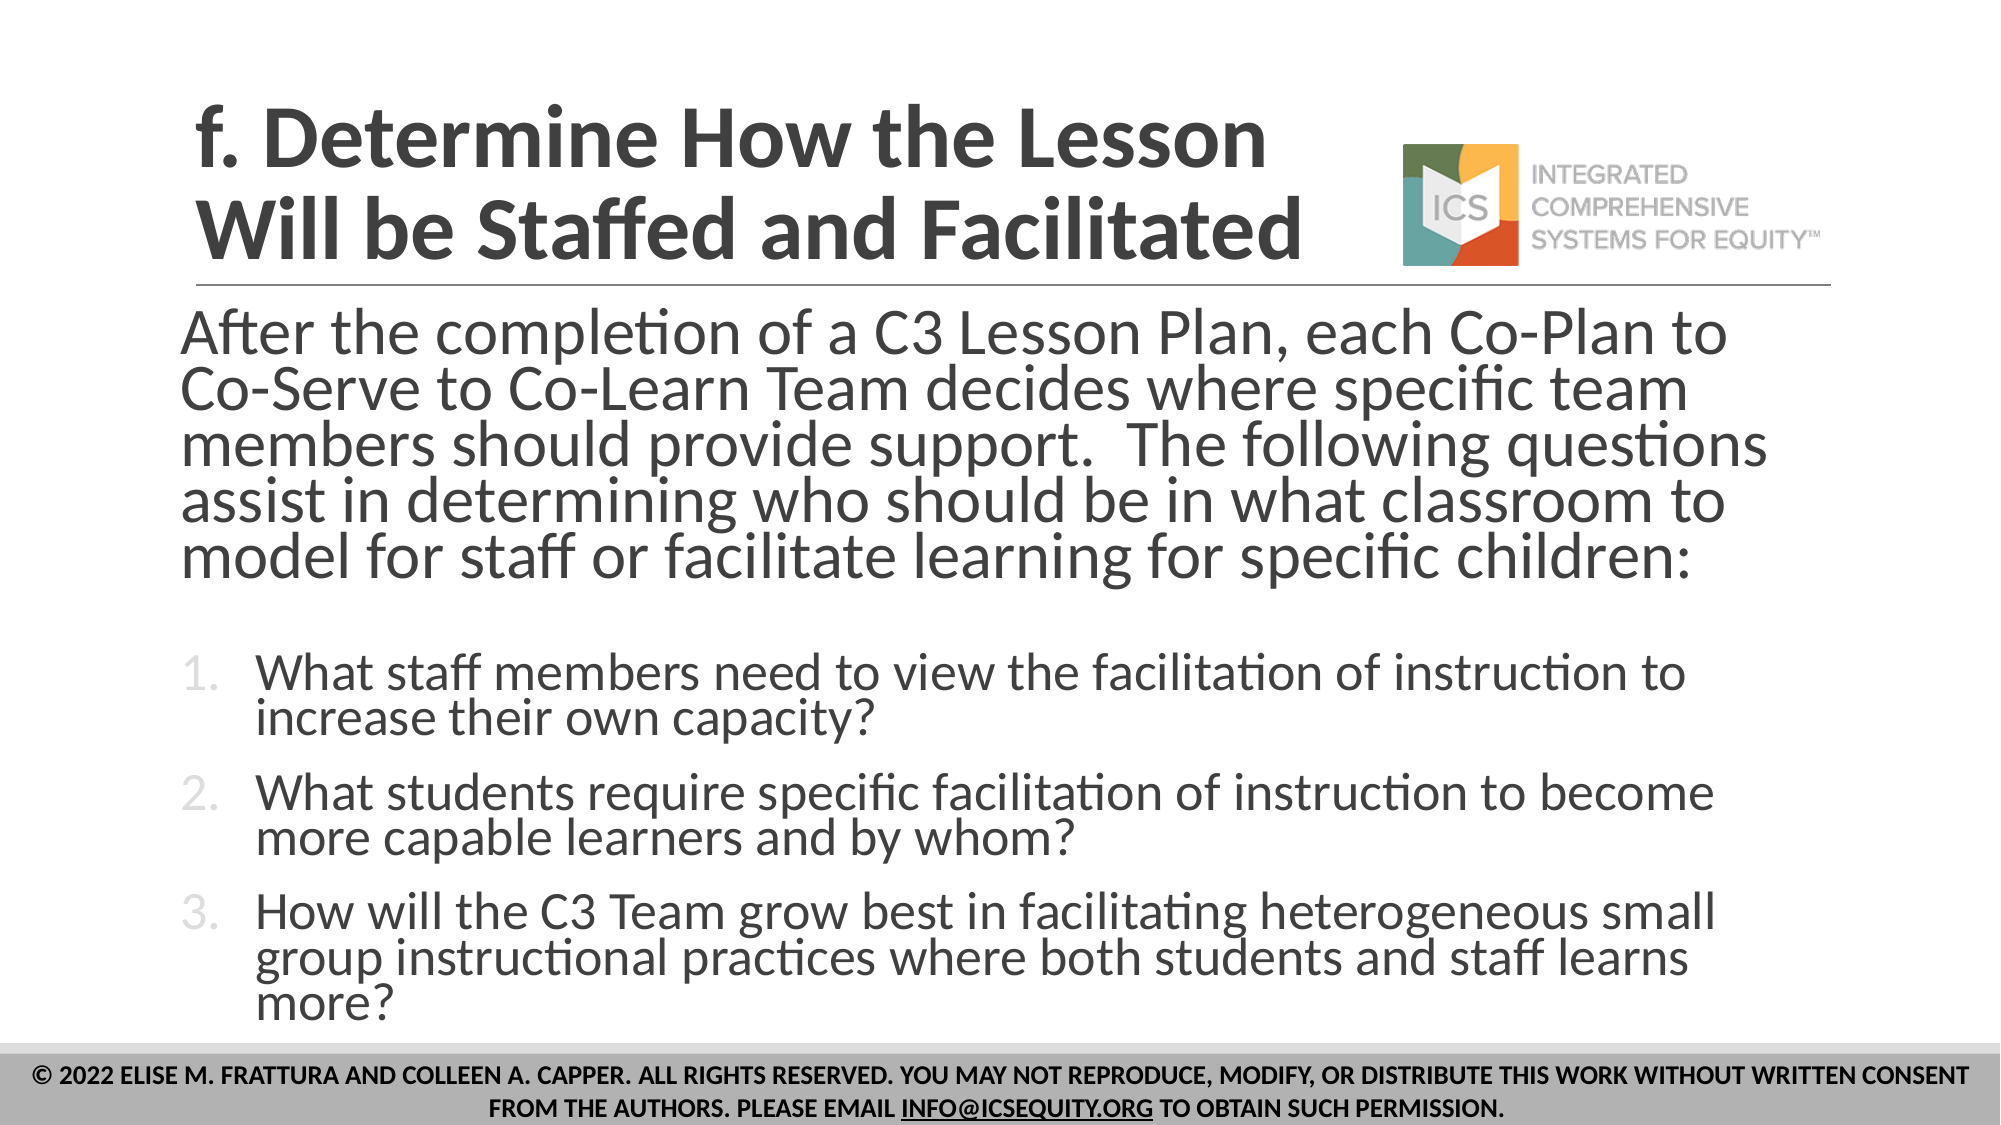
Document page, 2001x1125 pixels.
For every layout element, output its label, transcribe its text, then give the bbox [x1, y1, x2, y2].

title f. Determine How the Lesson Will be Staffed and Facilitated [180, 47, 1387, 285]
list After the completion of a C3 Lesson Plan, each Co-Plan to Co-Serve to Co-Learn Team decides where specific team members should provide support. The following questions assist in determining who should be in what classroom to model for staff or facilitate learning for specific children: What staff members need to view the facilitation of instruction to increase their own capacity? What students require specific facilitation of instruction to become more capable learners and by whom? How will the C3 Team grow best in facilitating heterogeneous small group instructional practices where both students and staff learns more? [180, 302, 1830, 963]
picture [1403, 144, 1820, 266]
